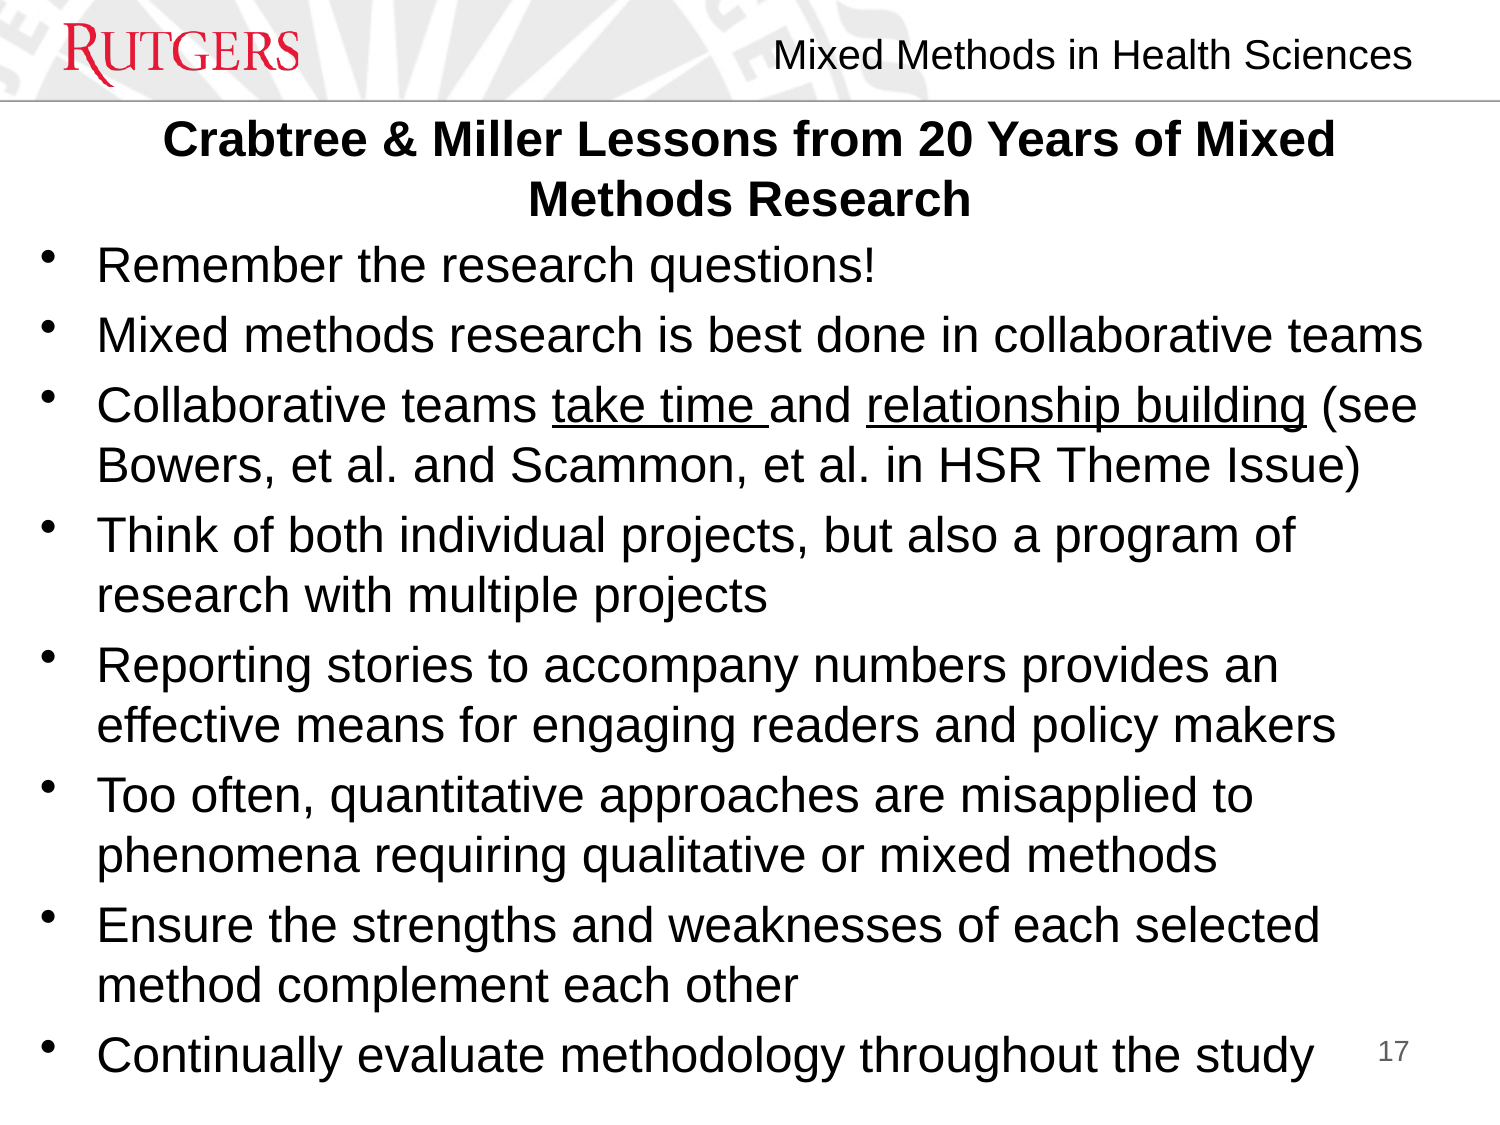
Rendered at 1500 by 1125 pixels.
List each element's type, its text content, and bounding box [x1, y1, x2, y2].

title Crabtree & Miller Lessons from 20 Years of Mixed Methods Research [74, 99, 1426, 224]
list Remember the research questions! Mixed methods research is best done in collaborative teams Collaborative teams take time and relationship building (see Bowers, et al. and Scammon, et al. in HSR Theme Issue) Think of both individual projects, but also a program of research with multiple projects Reporting stories to accompany numbers provides an effective means for engaging readers and policy makers Too often, quantitative approaches are misapplied to phenomena requiring qualitative or mixed methods Ensure the strengths and weaknesses of each selected method complement each other Continually evaluate methodology throughout the study [24, 224, 1488, 969]
picture [0, 0, 1500, 102]
slide_number 17 [1074, 1024, 1426, 1103]
